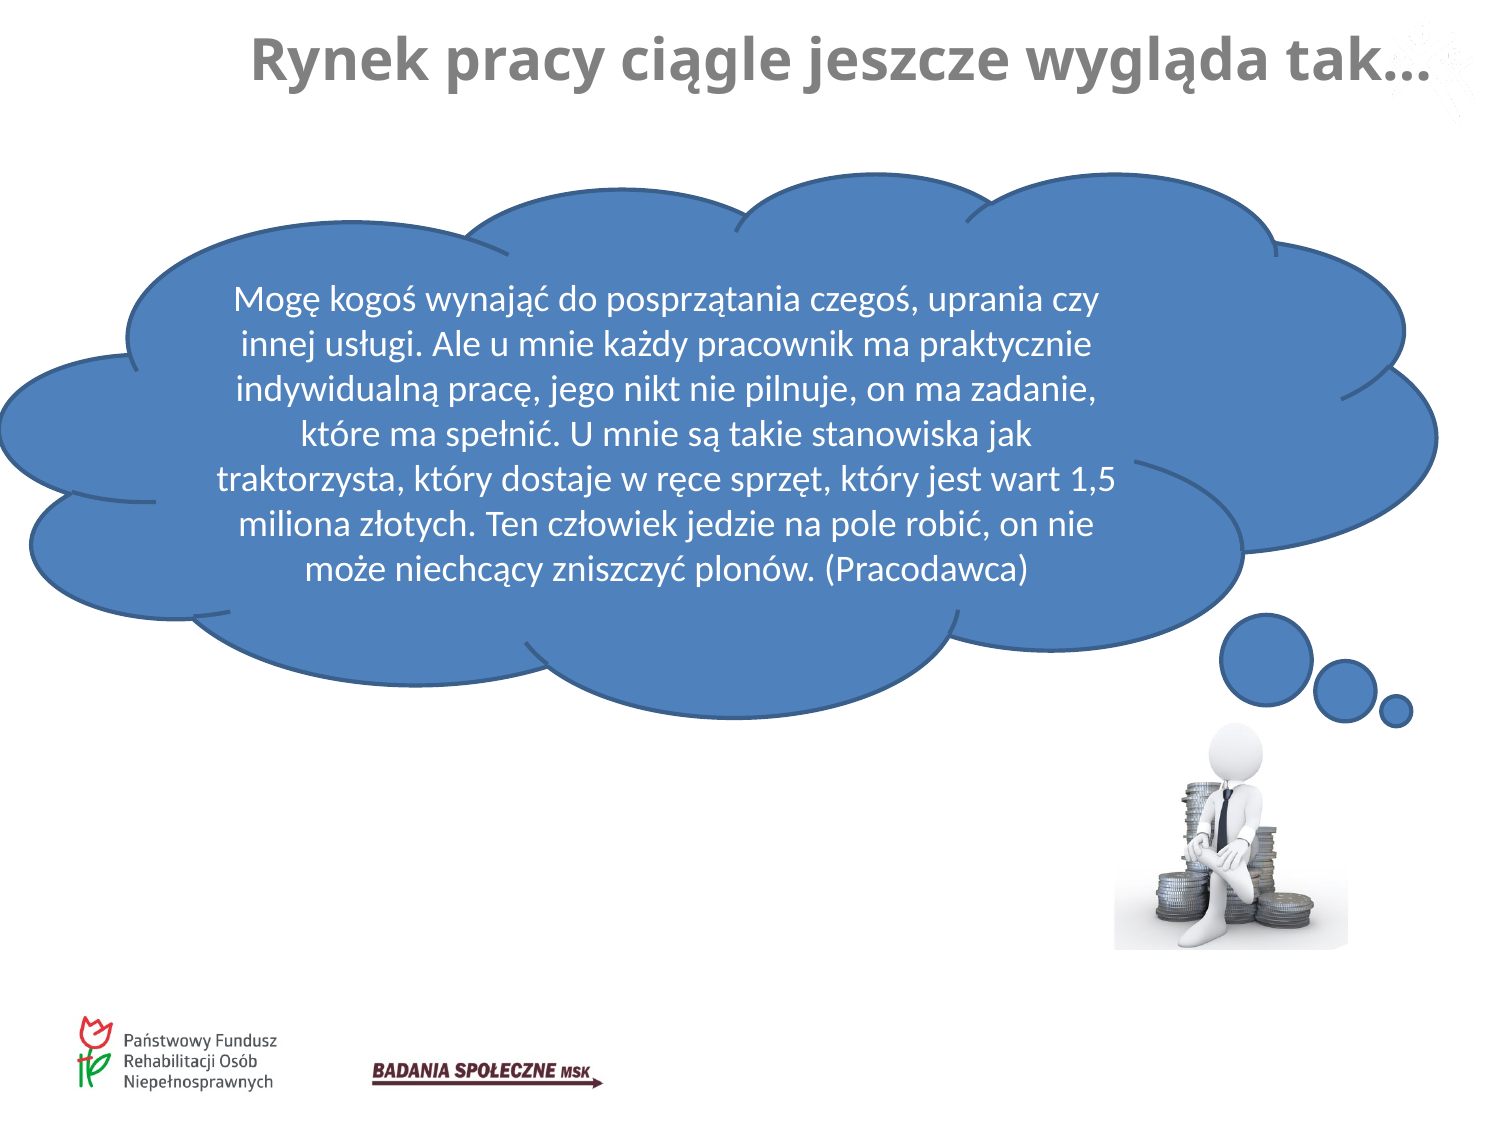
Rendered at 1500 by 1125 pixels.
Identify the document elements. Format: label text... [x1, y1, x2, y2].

text_box Rynek pracy ciągle jeszcze wygląda tak… [0, 15, 1447, 100]
picture [41, 982, 312, 1125]
picture [1030, 715, 1431, 950]
picture [348, 1042, 617, 1107]
text_box Mogę kogoś wynająć do posprzątania czegoś, uprania czy innej usługi. Ale u mnie każdy pracownik ma praktycznie indywidualną pracę, jego nikt nie pilnuje, on ma zadanie, które ma spełnić. U mnie są takie stanowiska jak traktorzysta, który dostaje w ręce sprzęt, który jest wart 1,5 miliona złotych. Ten człowiek jedzie na pole robić, on nie może niechcący zniszczyć plonów. (Pracodawca) [0, 172, 1439, 721]
picture [1390, 15, 1475, 123]
